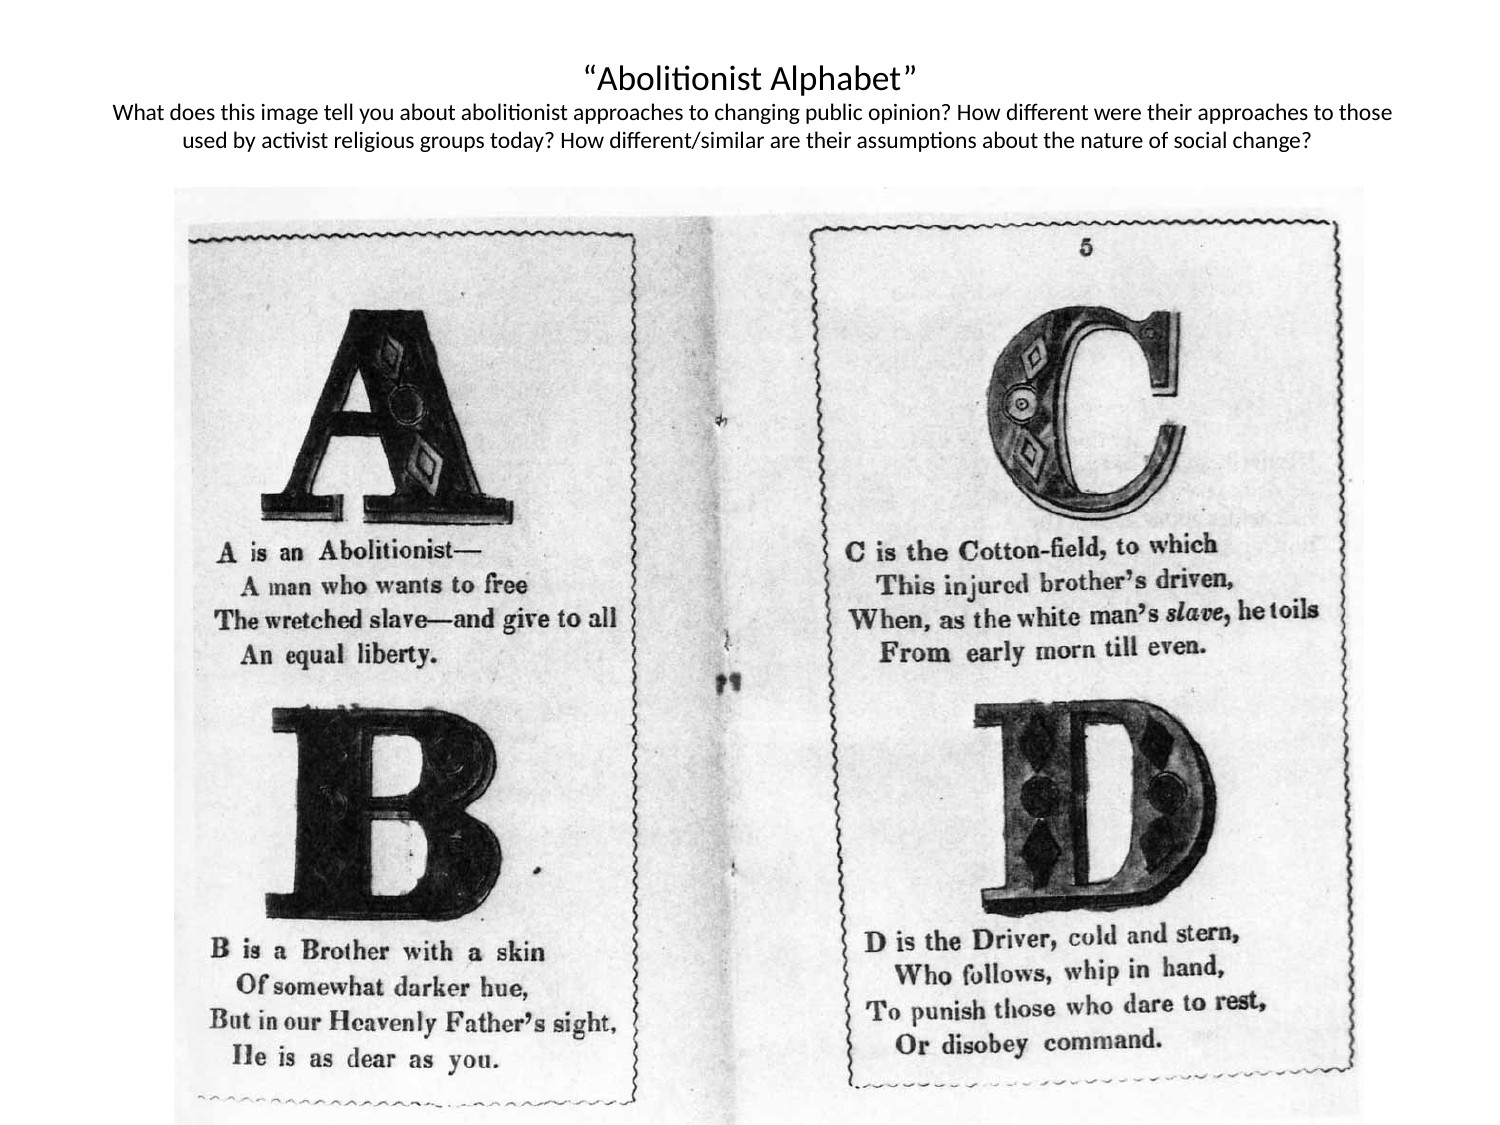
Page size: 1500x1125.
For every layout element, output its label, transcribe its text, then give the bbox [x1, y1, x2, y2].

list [174, 187, 1364, 1125]
title “Abolitionist Alphabet” What does this image tell you about abolitionist approaches to changing public opinion? How different were their approaches to those used by activist religious groups today? How different/similar are their assumptions about the nature of social change? [75, 45, 1425, 233]
